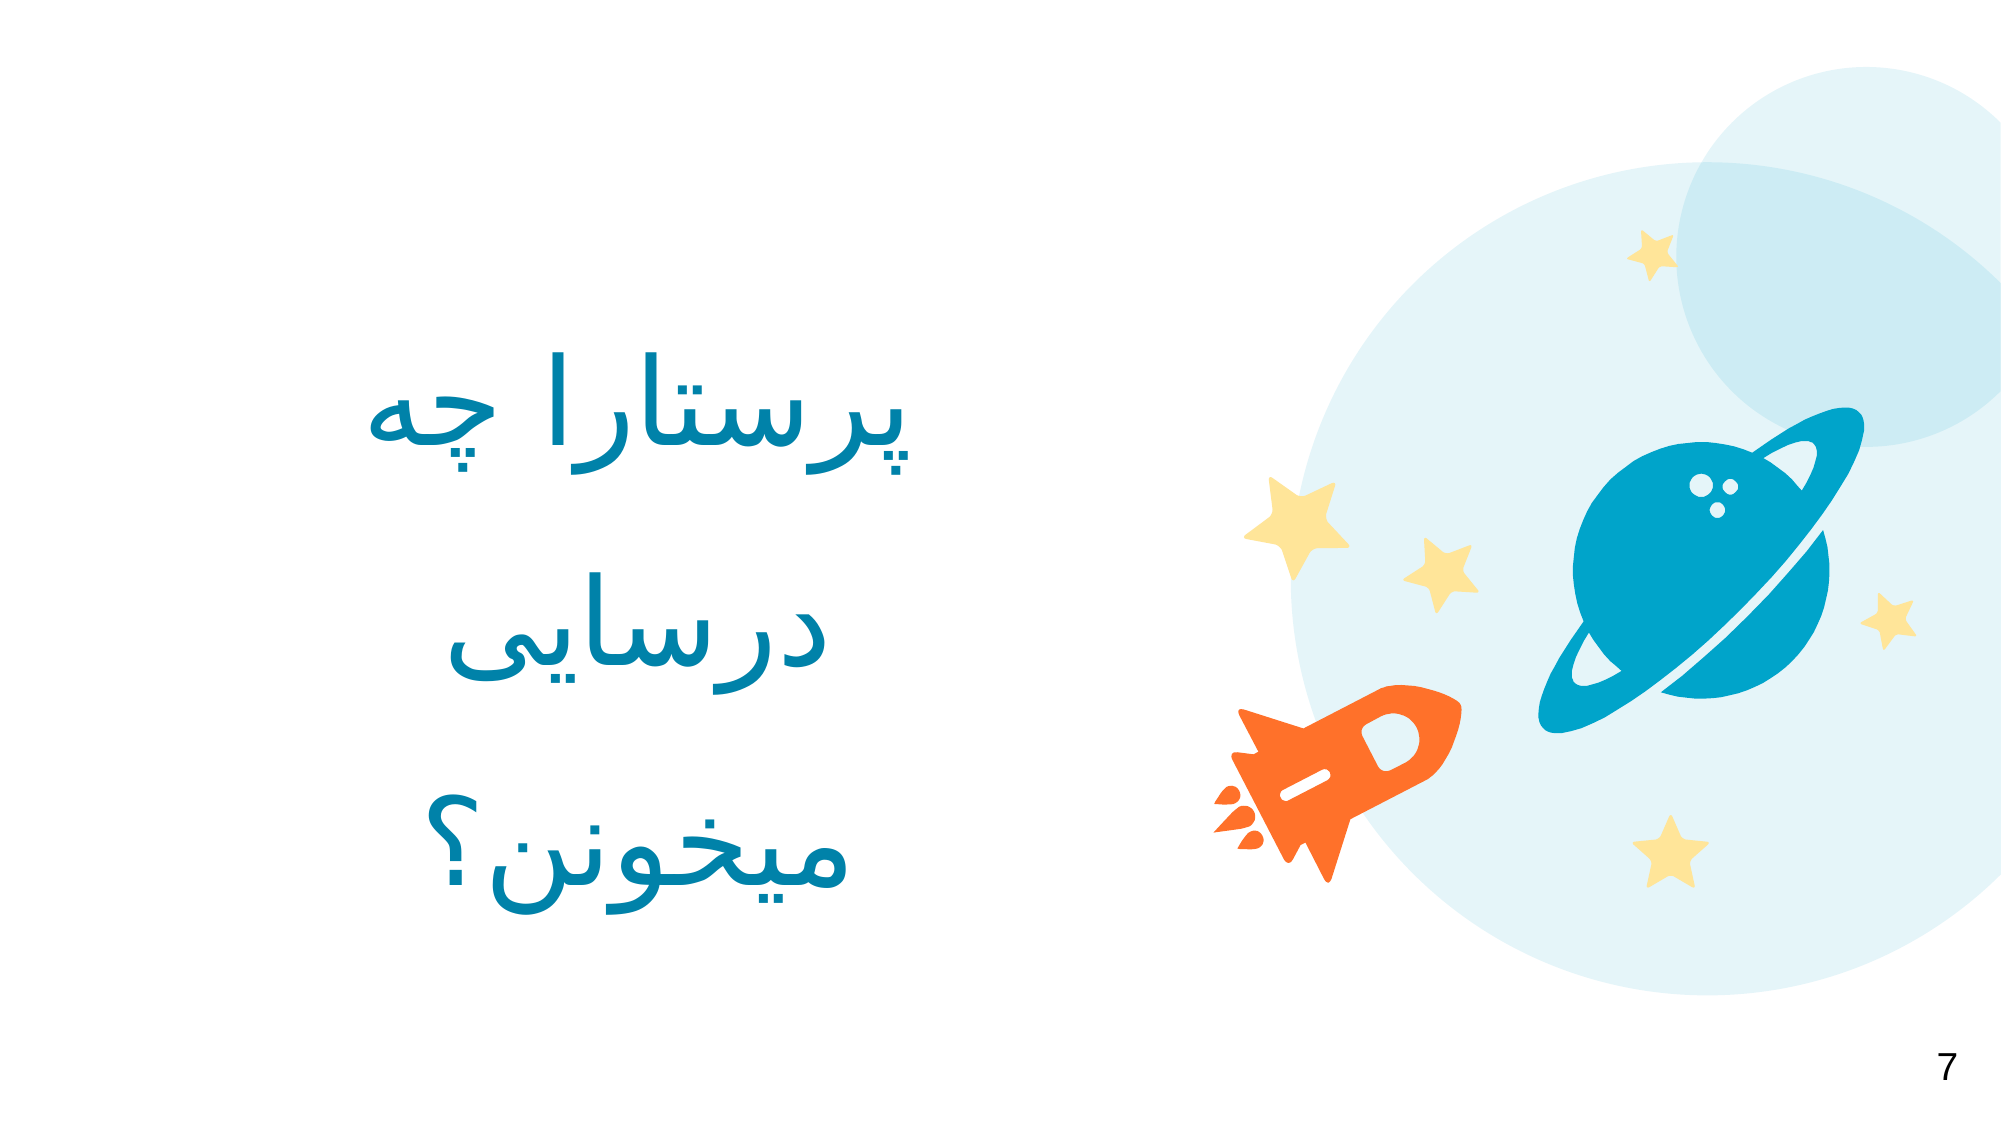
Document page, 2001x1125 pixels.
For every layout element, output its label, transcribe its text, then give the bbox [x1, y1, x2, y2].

text_box [1632, 815, 1709, 888]
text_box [1538, 407, 1865, 734]
text_box [1869, 593, 1917, 650]
text_box [1243, 477, 1350, 581]
slide_number 7 [1881, 1034, 1959, 1096]
text_box پرستارا چه درسایی میخونن؟ [220, 501, 1056, 658]
text_box [165, 578, 985, 702]
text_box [1224, 663, 1440, 880]
text_box [1403, 537, 1479, 614]
text_box [1627, 230, 1678, 282]
